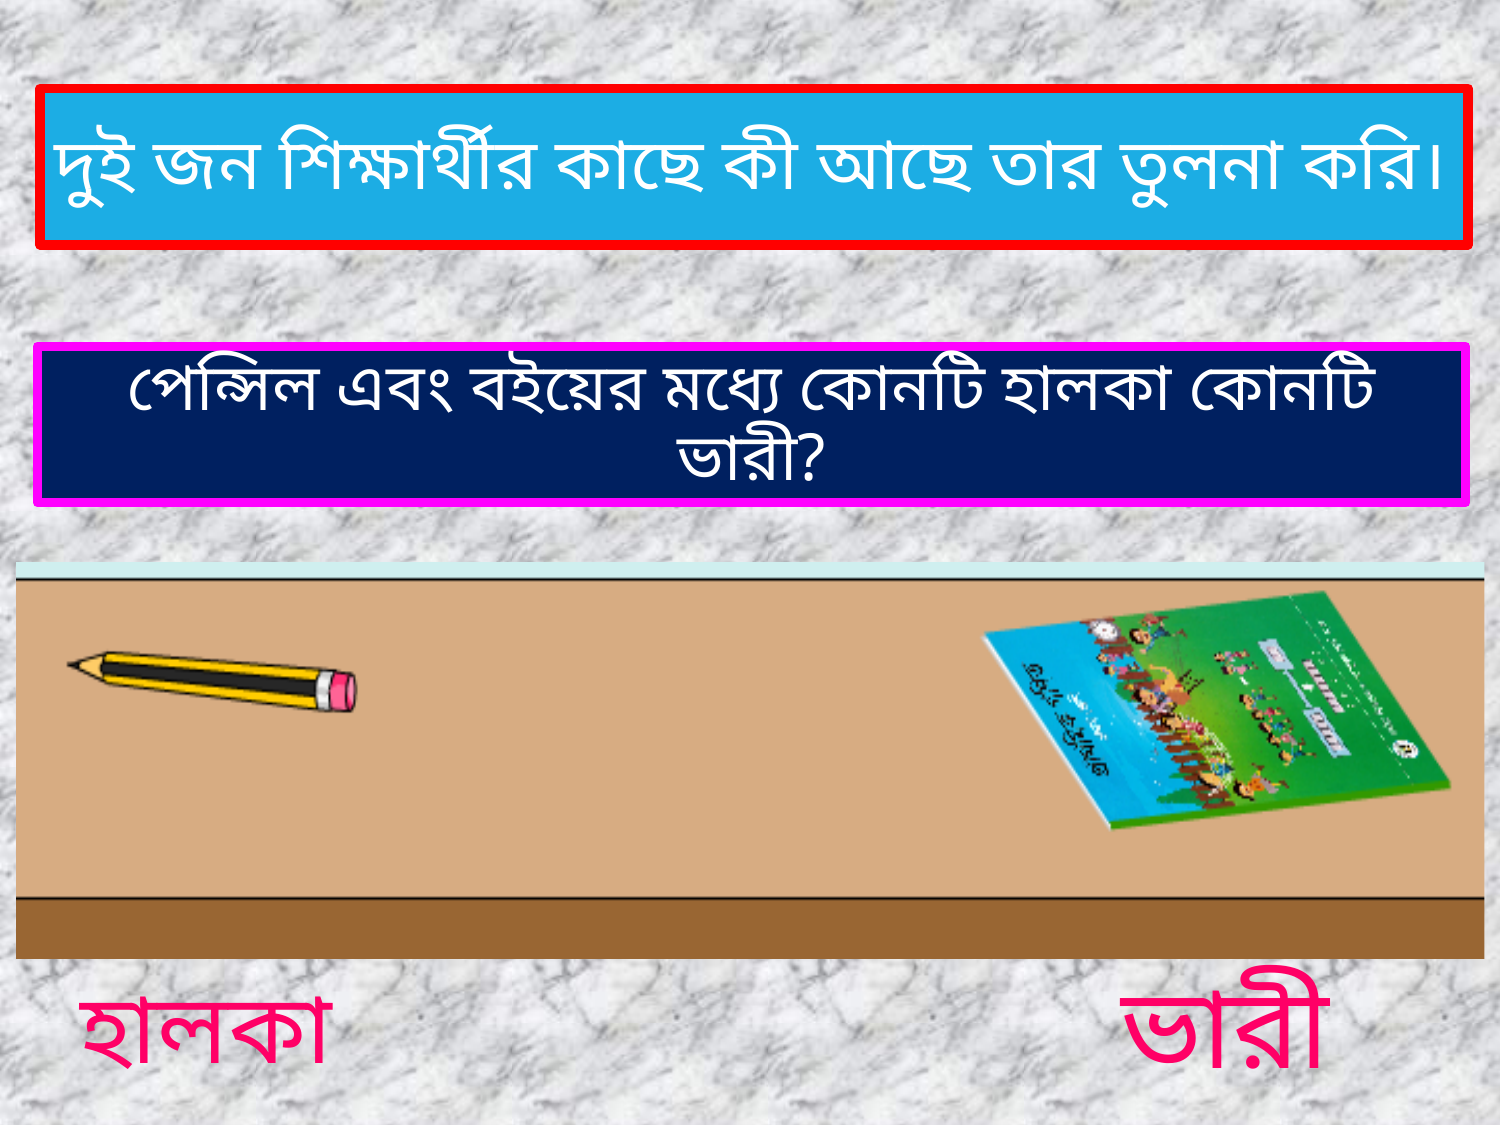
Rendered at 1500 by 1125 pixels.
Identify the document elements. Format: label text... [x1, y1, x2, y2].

picture [0, 0, 1500, 1125]
text_box পেন্সিল এবং বইয়ের মধ্যে কোনটি হালকা কোনটি ভারী? [37, 346, 1466, 503]
text_box ভারী [1081, 967, 1369, 1106]
text_box দুই জন শিক্ষার্থীর কাছে কী আছে তার তুলনা করি। [38, 87, 1470, 246]
text_box হালকা [62, 967, 350, 1106]
